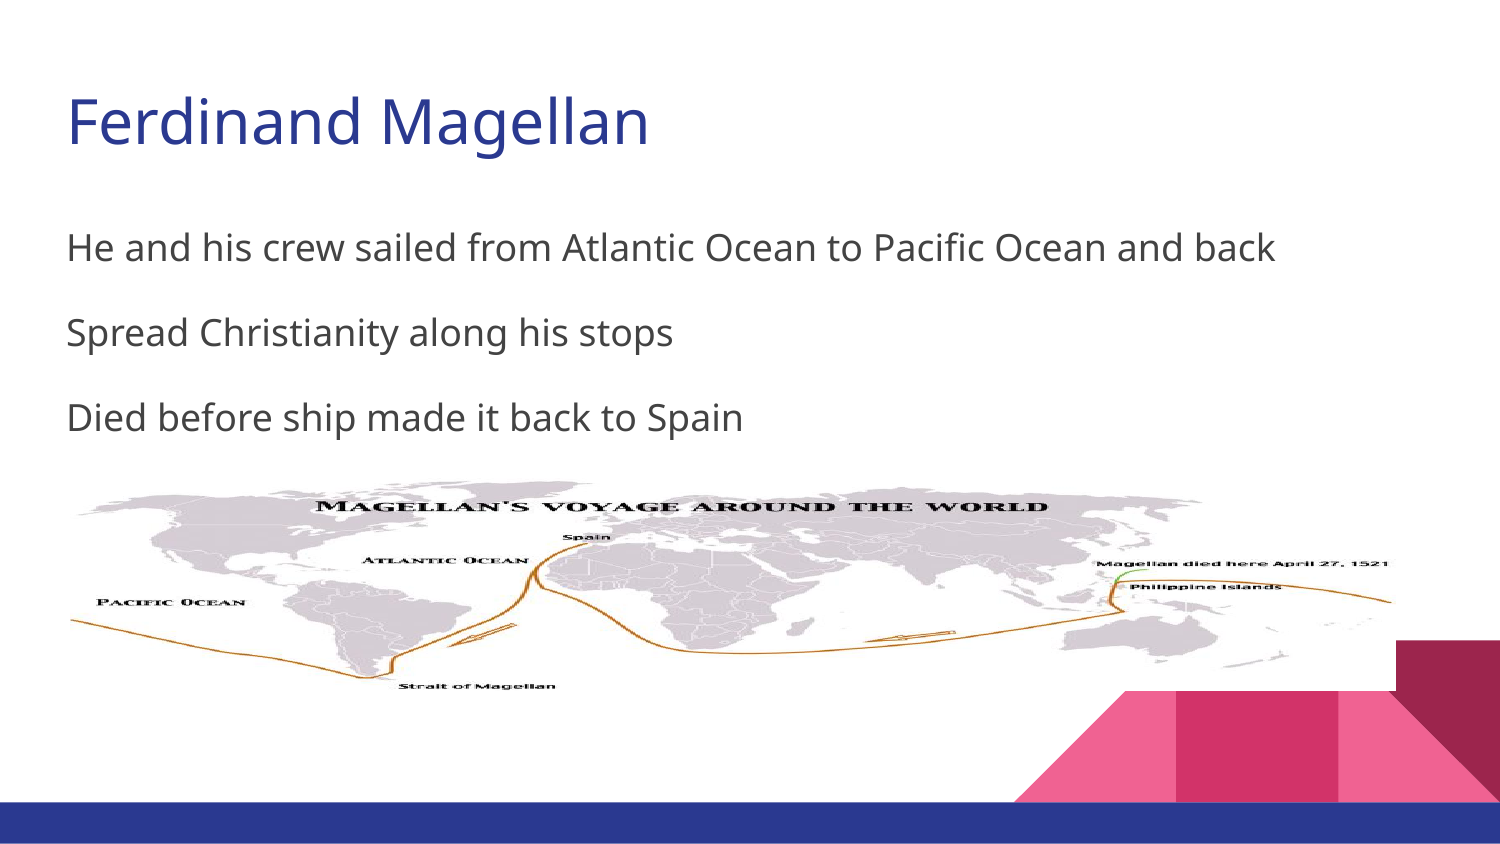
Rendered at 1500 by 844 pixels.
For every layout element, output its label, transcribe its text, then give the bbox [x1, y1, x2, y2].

list He and his crew sailed from Atlantic Ocean to Pacific Ocean and back Spread Christianity along his stops Died before ship made it back to Spain [51, 201, 1449, 750]
picture [69, 477, 1396, 691]
title Ferdinand Magellan [51, 67, 1449, 167]
